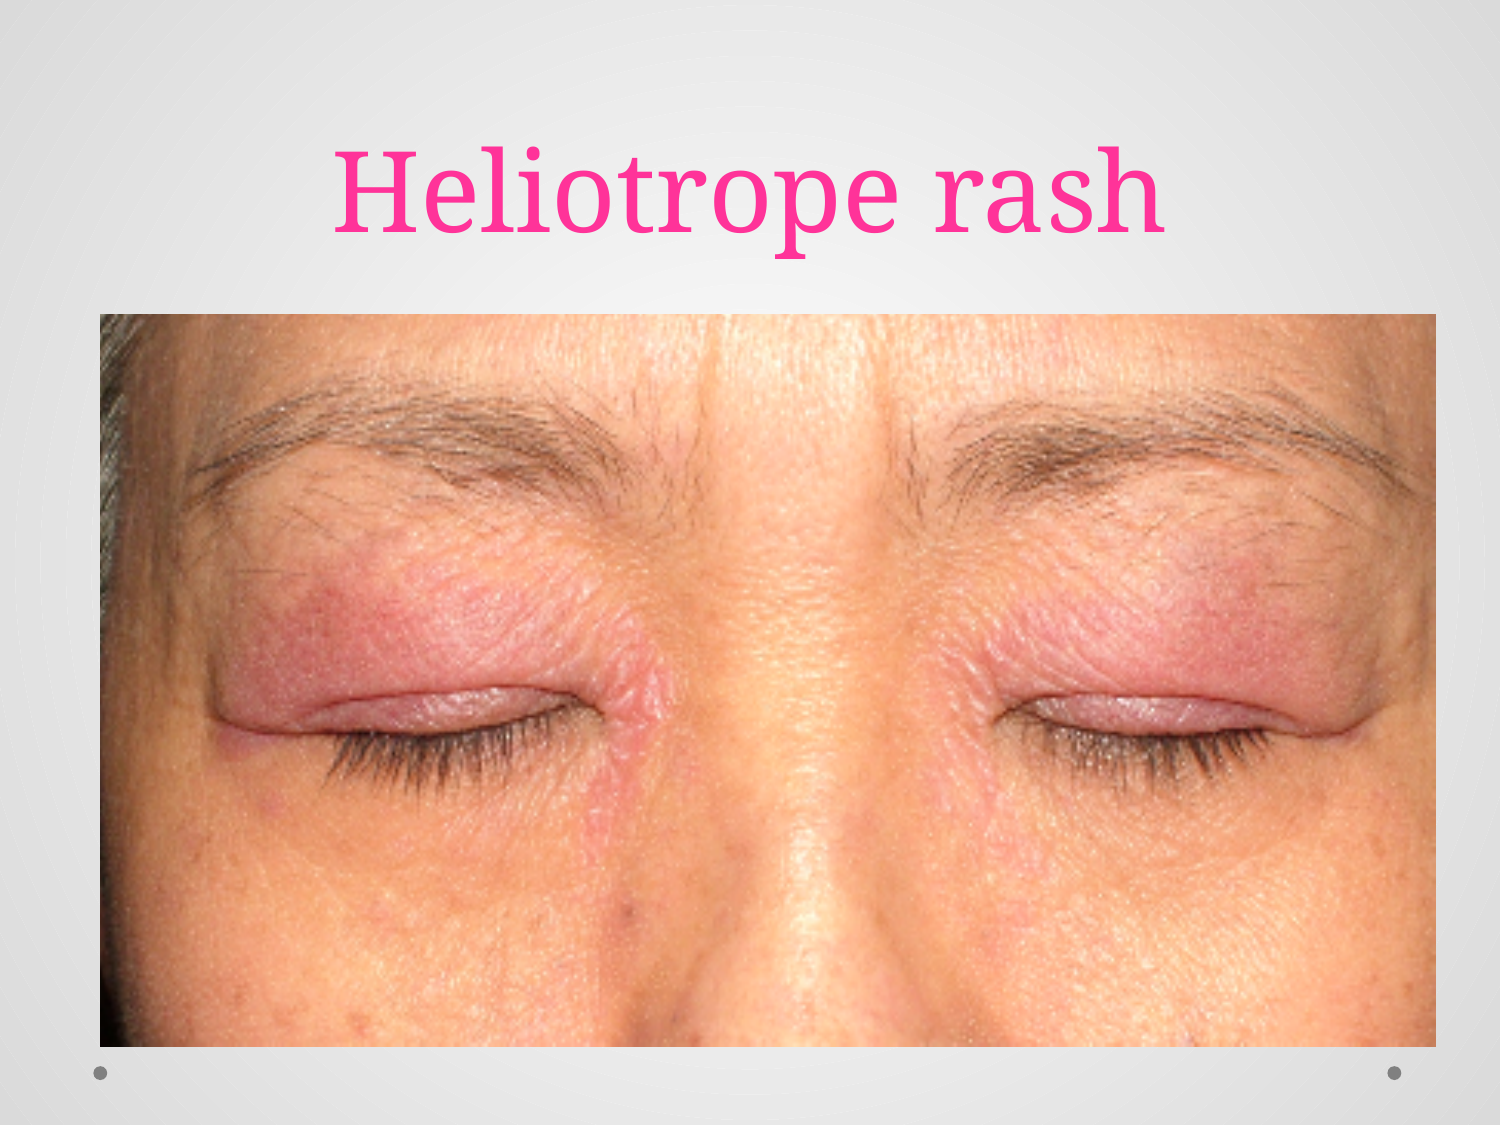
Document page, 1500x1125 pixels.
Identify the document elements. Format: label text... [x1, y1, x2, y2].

title Heliotrope rash [75, 0, 1425, 263]
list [100, 314, 1436, 1048]
